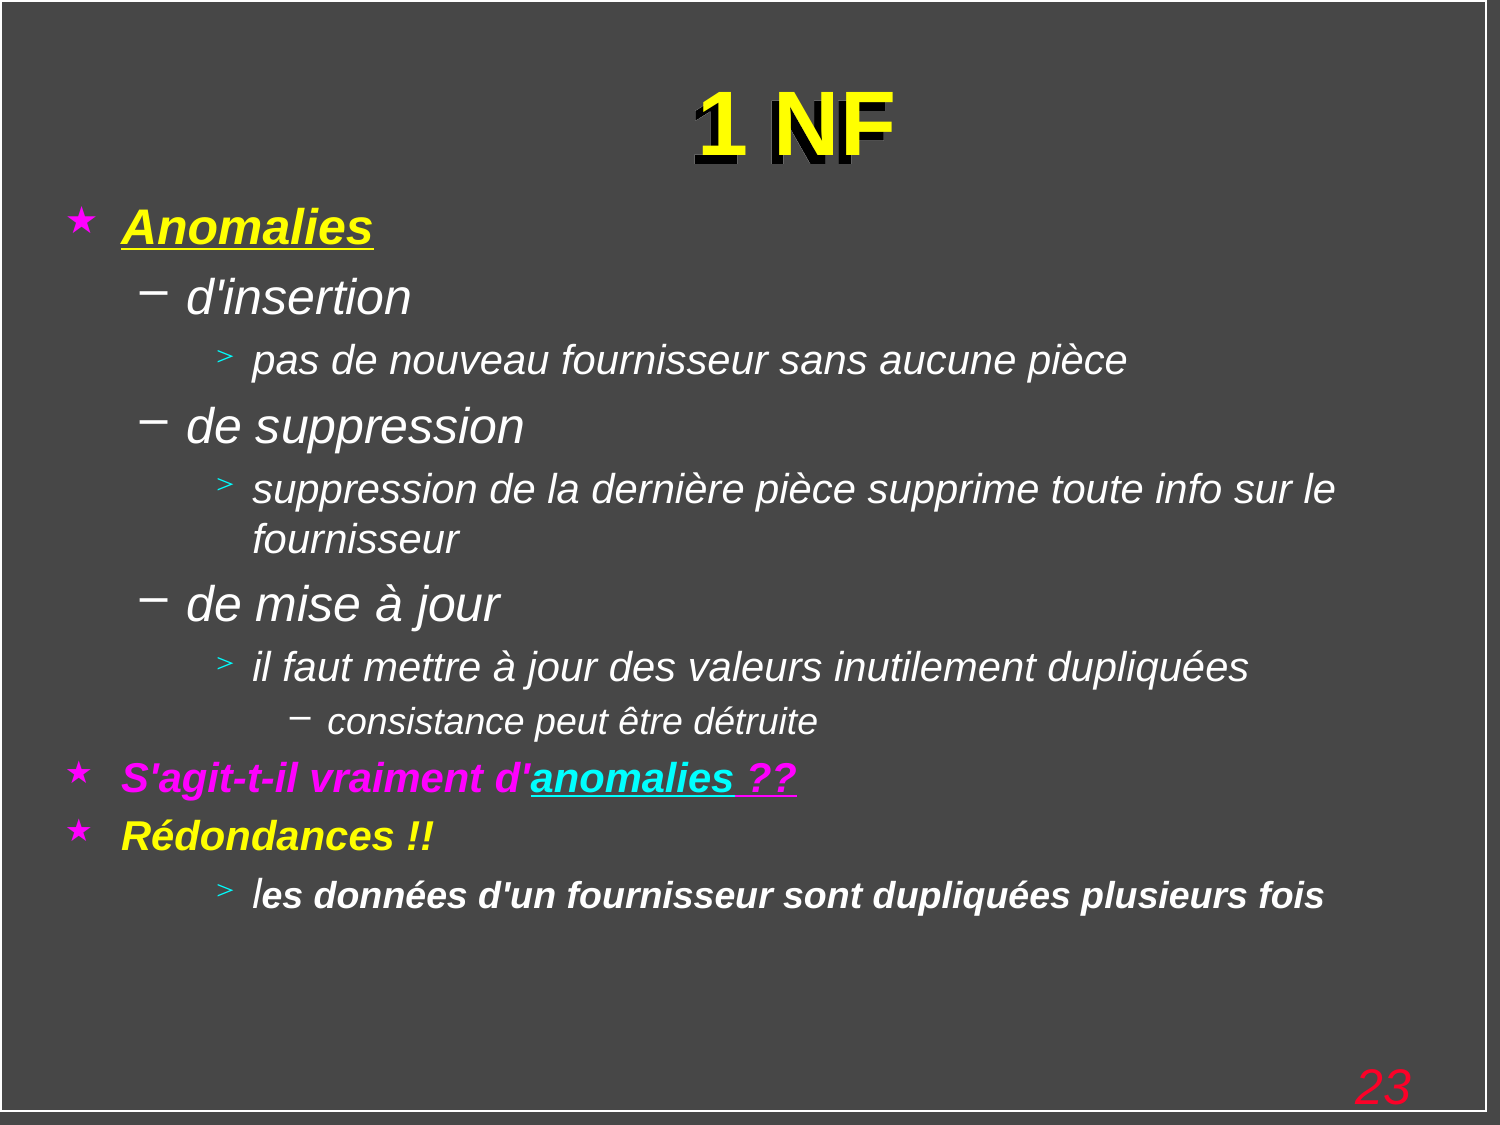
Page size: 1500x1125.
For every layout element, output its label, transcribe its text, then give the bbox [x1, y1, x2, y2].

title 1 NF [585, 24, 1009, 186]
list Anomalies d'insertion pas de nouveau fournisseur sans aucune pièce de suppression suppression de la dernière pièce supprime toute info sur le fournisseur de mise à jour il faut mettre à jour des valeurs inutilement dupliquées consistance peut être détruite S'agit-t-il vraiment d'anomalies ?? Rédondances !! les données d'un fournisseur sont dupliquées plusieurs fois [49, 186, 1489, 976]
